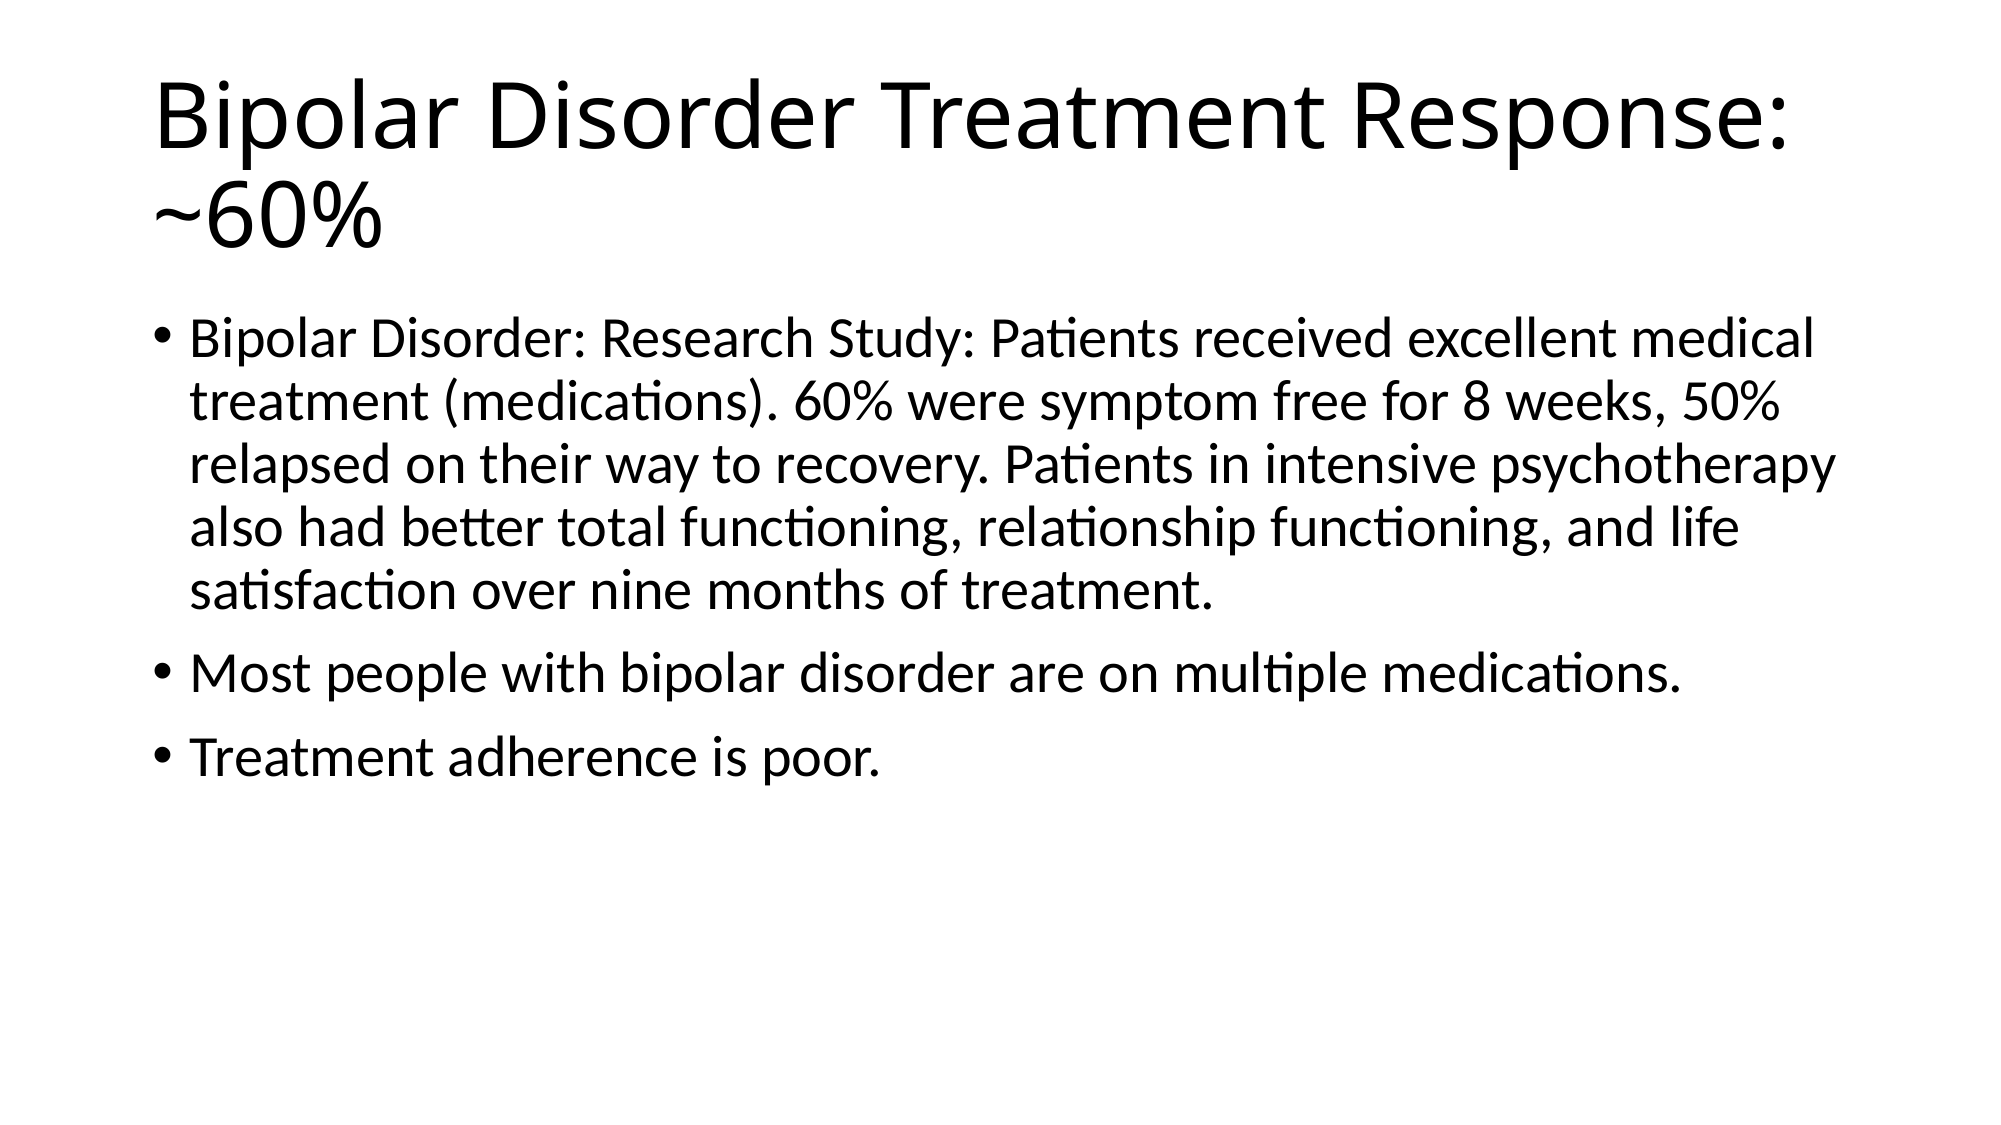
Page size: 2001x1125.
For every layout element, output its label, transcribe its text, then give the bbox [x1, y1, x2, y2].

title Bipolar Disorder Treatment Response: ~60% [137, 59, 1863, 278]
list Bipolar Disorder: Research Study: Patients received excellent medical treatment (medications). 60% were symptom free for 8 weeks, 50% relapsed on their way to recovery. Patients in intensive psychotherapy also had better total functioning, relationship functioning, and life satisfaction over nine months of treatment. Most people with bipolar disorder are on multiple medications. Treatment adherence is poor. [137, 299, 1863, 1014]
